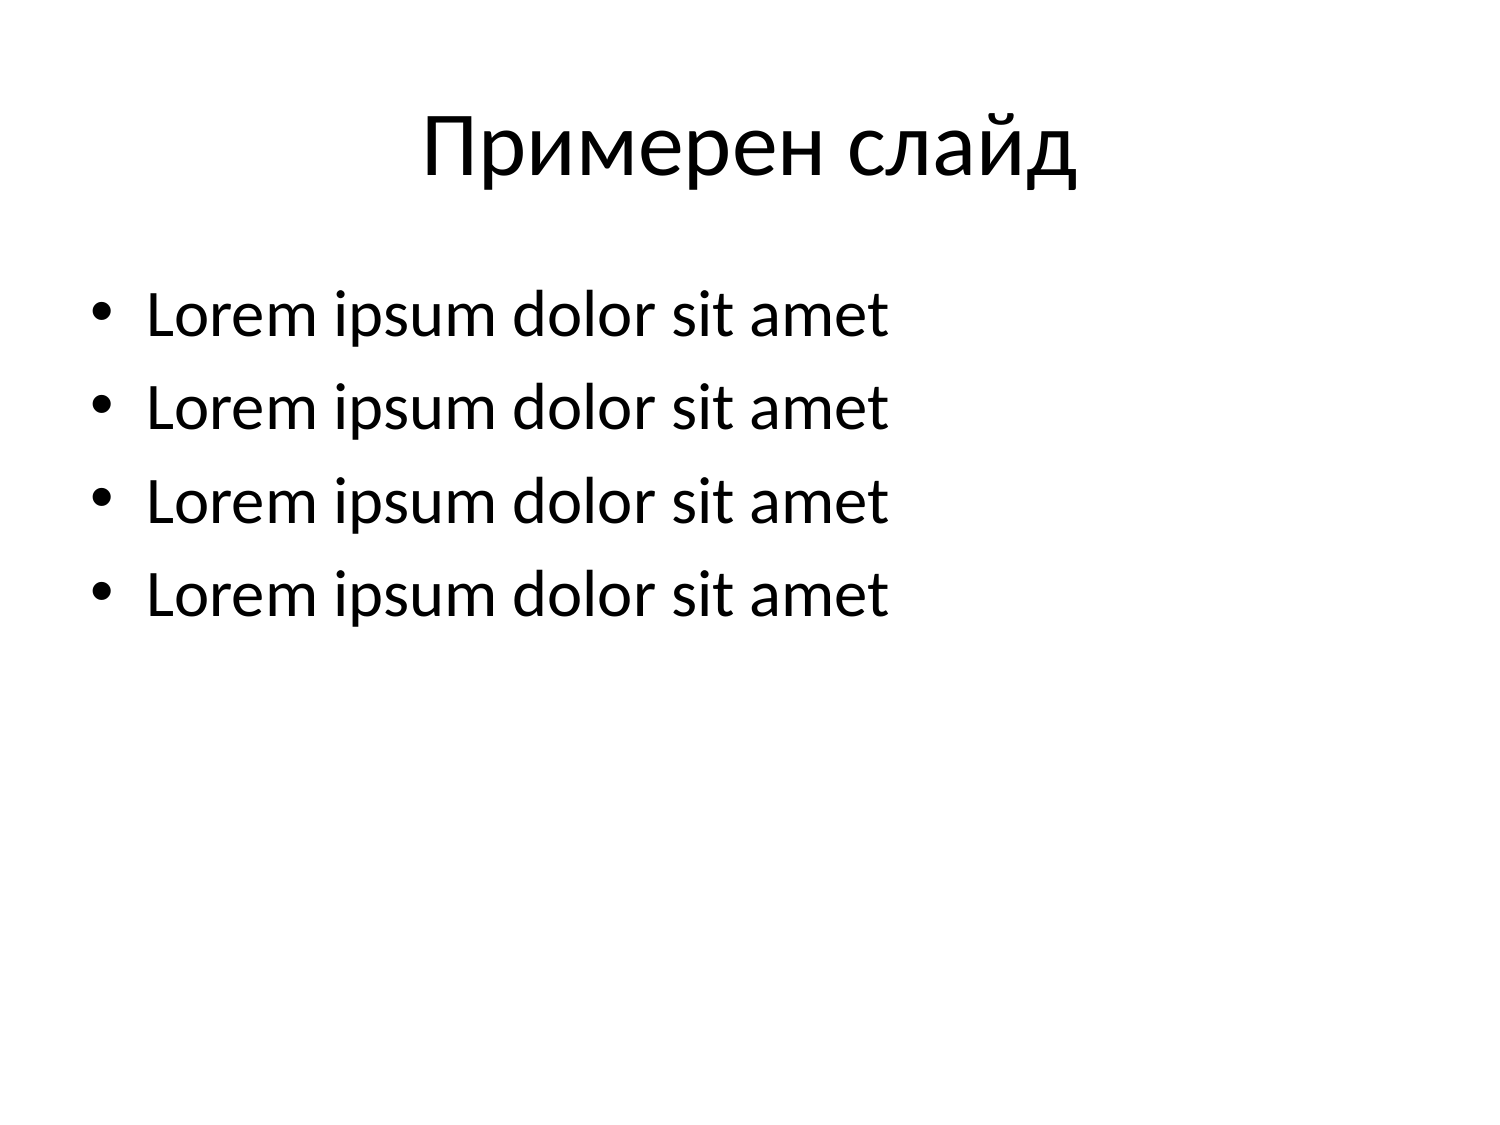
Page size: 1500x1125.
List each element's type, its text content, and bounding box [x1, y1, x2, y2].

title Примерен слайд [75, 45, 1425, 233]
list Lorem ipsum dolor sit amet Lorem ipsum dolor sit amet Lorem ipsum dolor sit amet Lorem ipsum dolor sit amet [75, 262, 1425, 1005]
